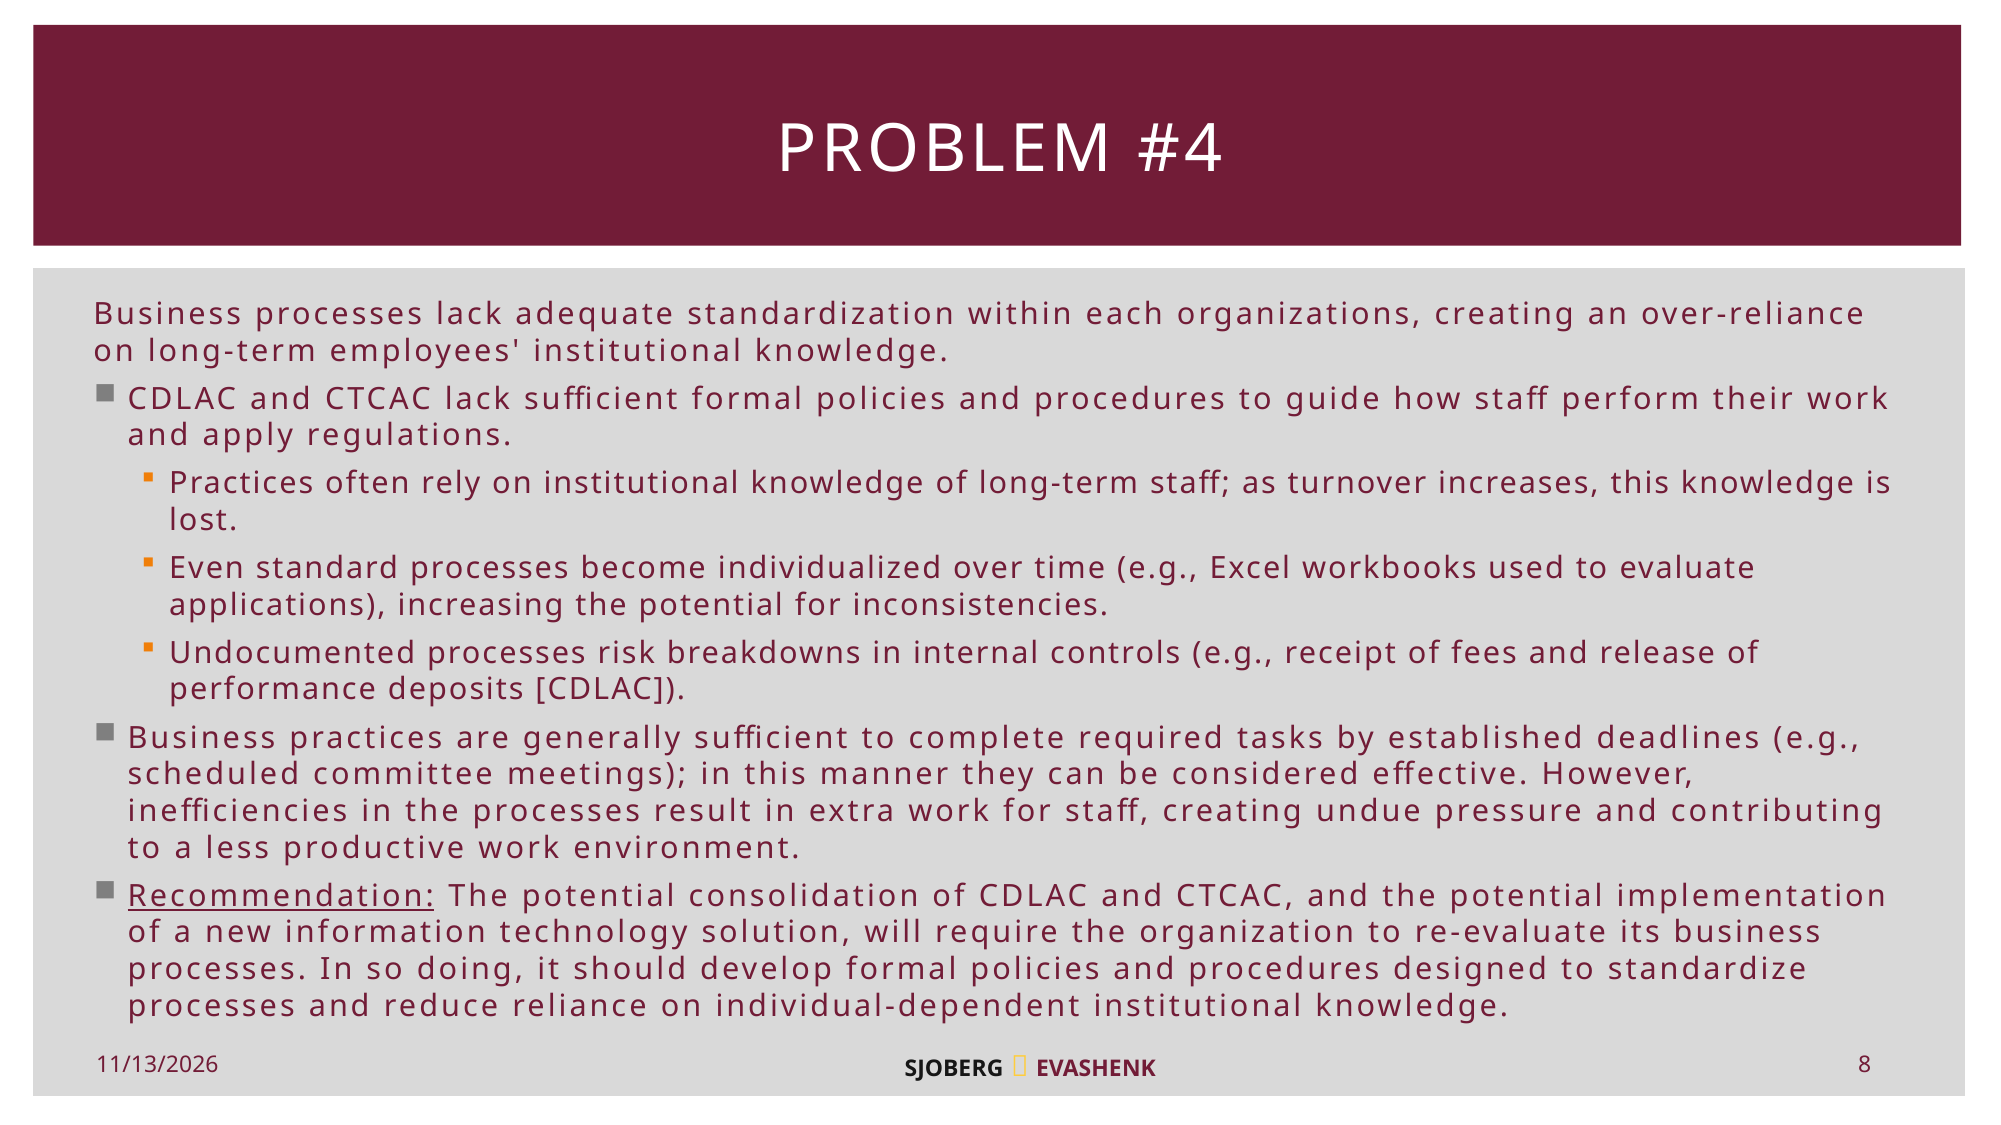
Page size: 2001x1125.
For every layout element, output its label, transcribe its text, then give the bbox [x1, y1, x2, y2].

list Business processes lack adequate standardization within each organizations, creating an over-reliance on long-term employees' institutional knowledge. CDLAC and CTCAC lack sufficient formal policies and procedures to guide how staff perform their work and apply regulations. Practices often rely on institutional knowledge of long-term staff; as turnover increases, this knowledge is lost. Even standard processes become individualized over time (e.g., Excel workbooks used to evaluate applications), increasing the potential for inconsistencies. Undocumented processes risk breakdowns in internal controls (e.g., receipt of fees and release of performance deposits [CDLAC]). Business practices are generally sufficient to complete required tasks by established deadlines (e.g., scheduled committee meetings); in this manner they can be considered effective. However, inefficiencies in the processes result in extra work for staff, creating undue pressure and contributing to a less productive work environment. Recommendation: The potential consolidation of CDLAC and CTCAC, and the potential implementation of a new information technology solution, will require the organization to re-evaluate its business processes. In so doing, it should develop formal policies and procedures designed to standardize processes and reduce reliance on individual-dependent institutional knowledge. [71, 286, 1934, 1043]
footer SJOBERG  EVASHENK [666, 1042, 1400, 1088]
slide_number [81, 1042, 548, 1088]
title Problem #4 [83, 58, 1917, 232]
slide_number 8 [1800, 1041, 1930, 1089]
